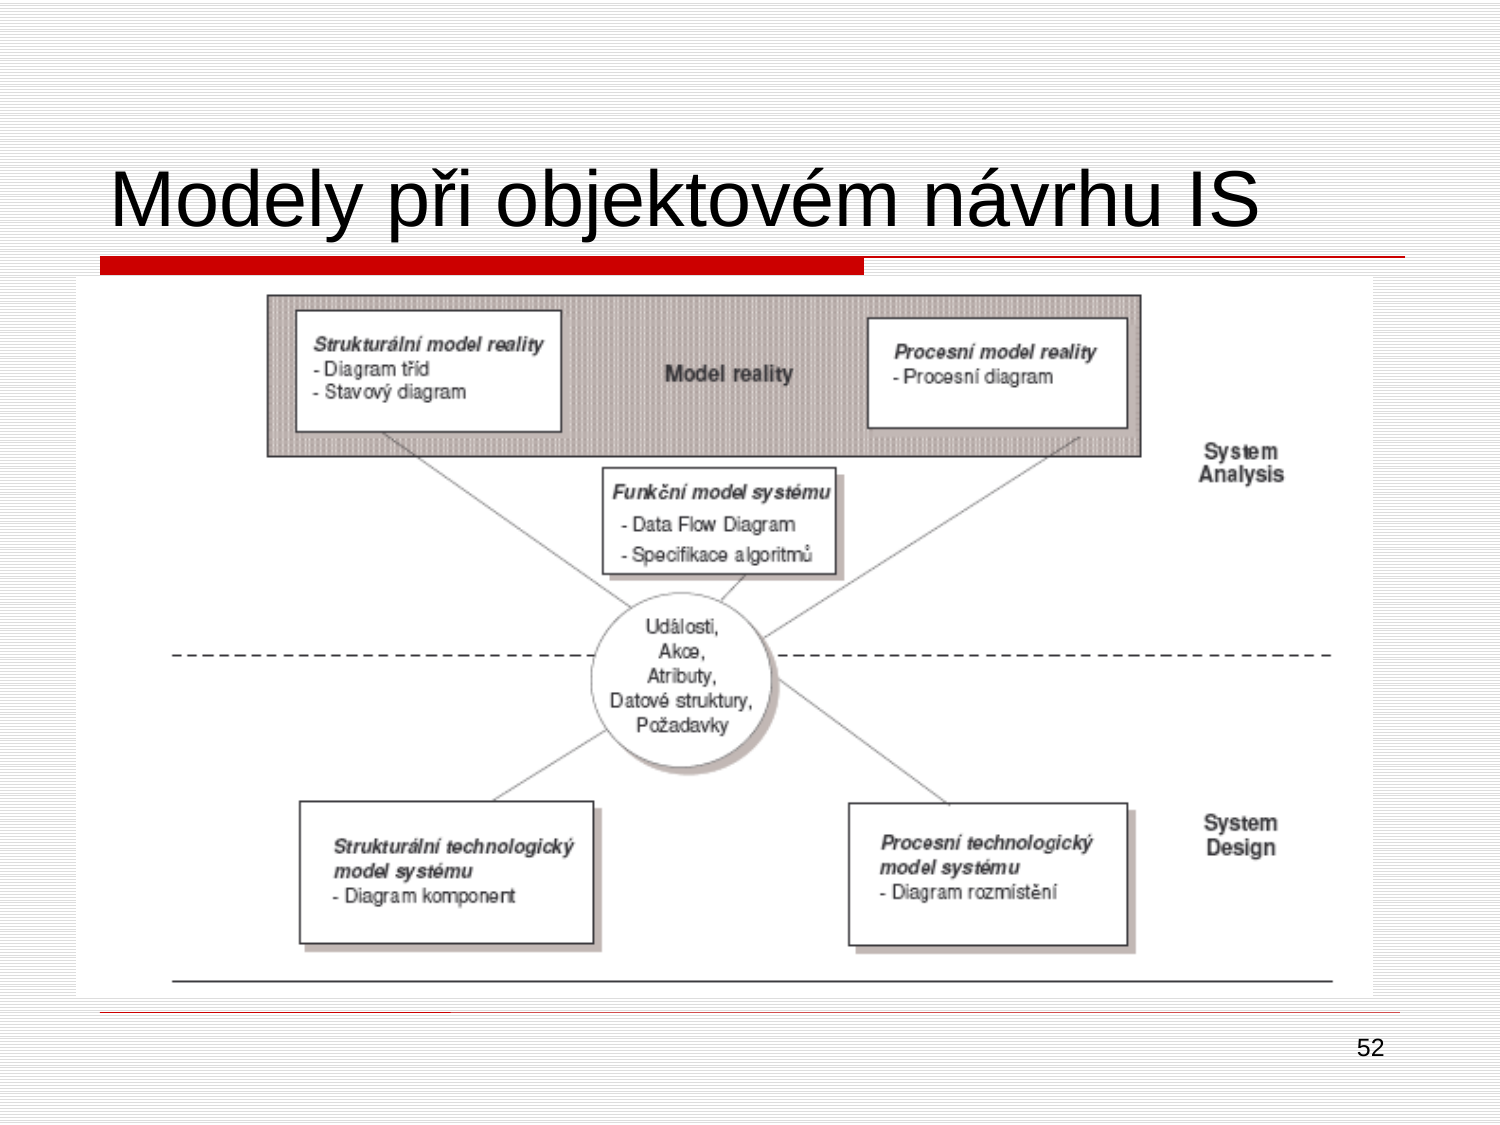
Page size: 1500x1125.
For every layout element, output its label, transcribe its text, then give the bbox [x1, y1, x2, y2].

slide_number 52 [1074, 1024, 1401, 1103]
picture [76, 276, 1373, 998]
title Modely při objektovém návrhu IS [93, 49, 1407, 250]
